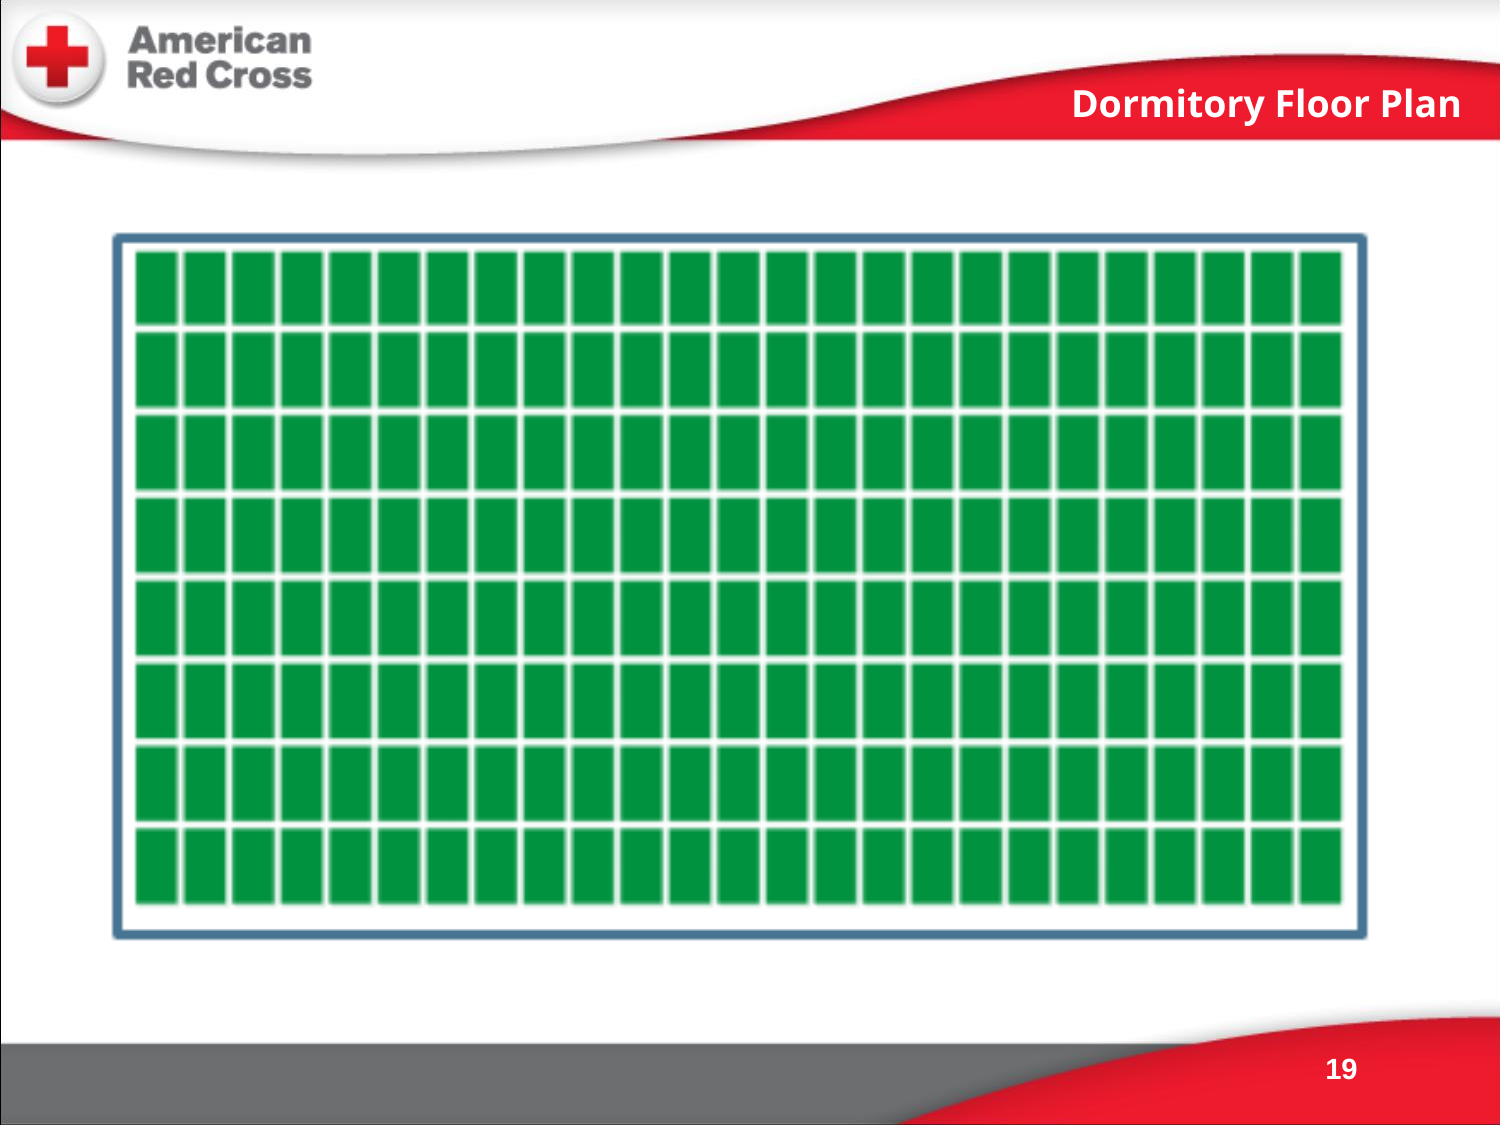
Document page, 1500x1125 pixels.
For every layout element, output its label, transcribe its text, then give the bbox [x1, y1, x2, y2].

text_box Dormitory Floor Plan [1056, 72, 1478, 133]
slide_number 19 [1250, 1037, 1425, 1098]
picture [0, 0, 1500, 1125]
